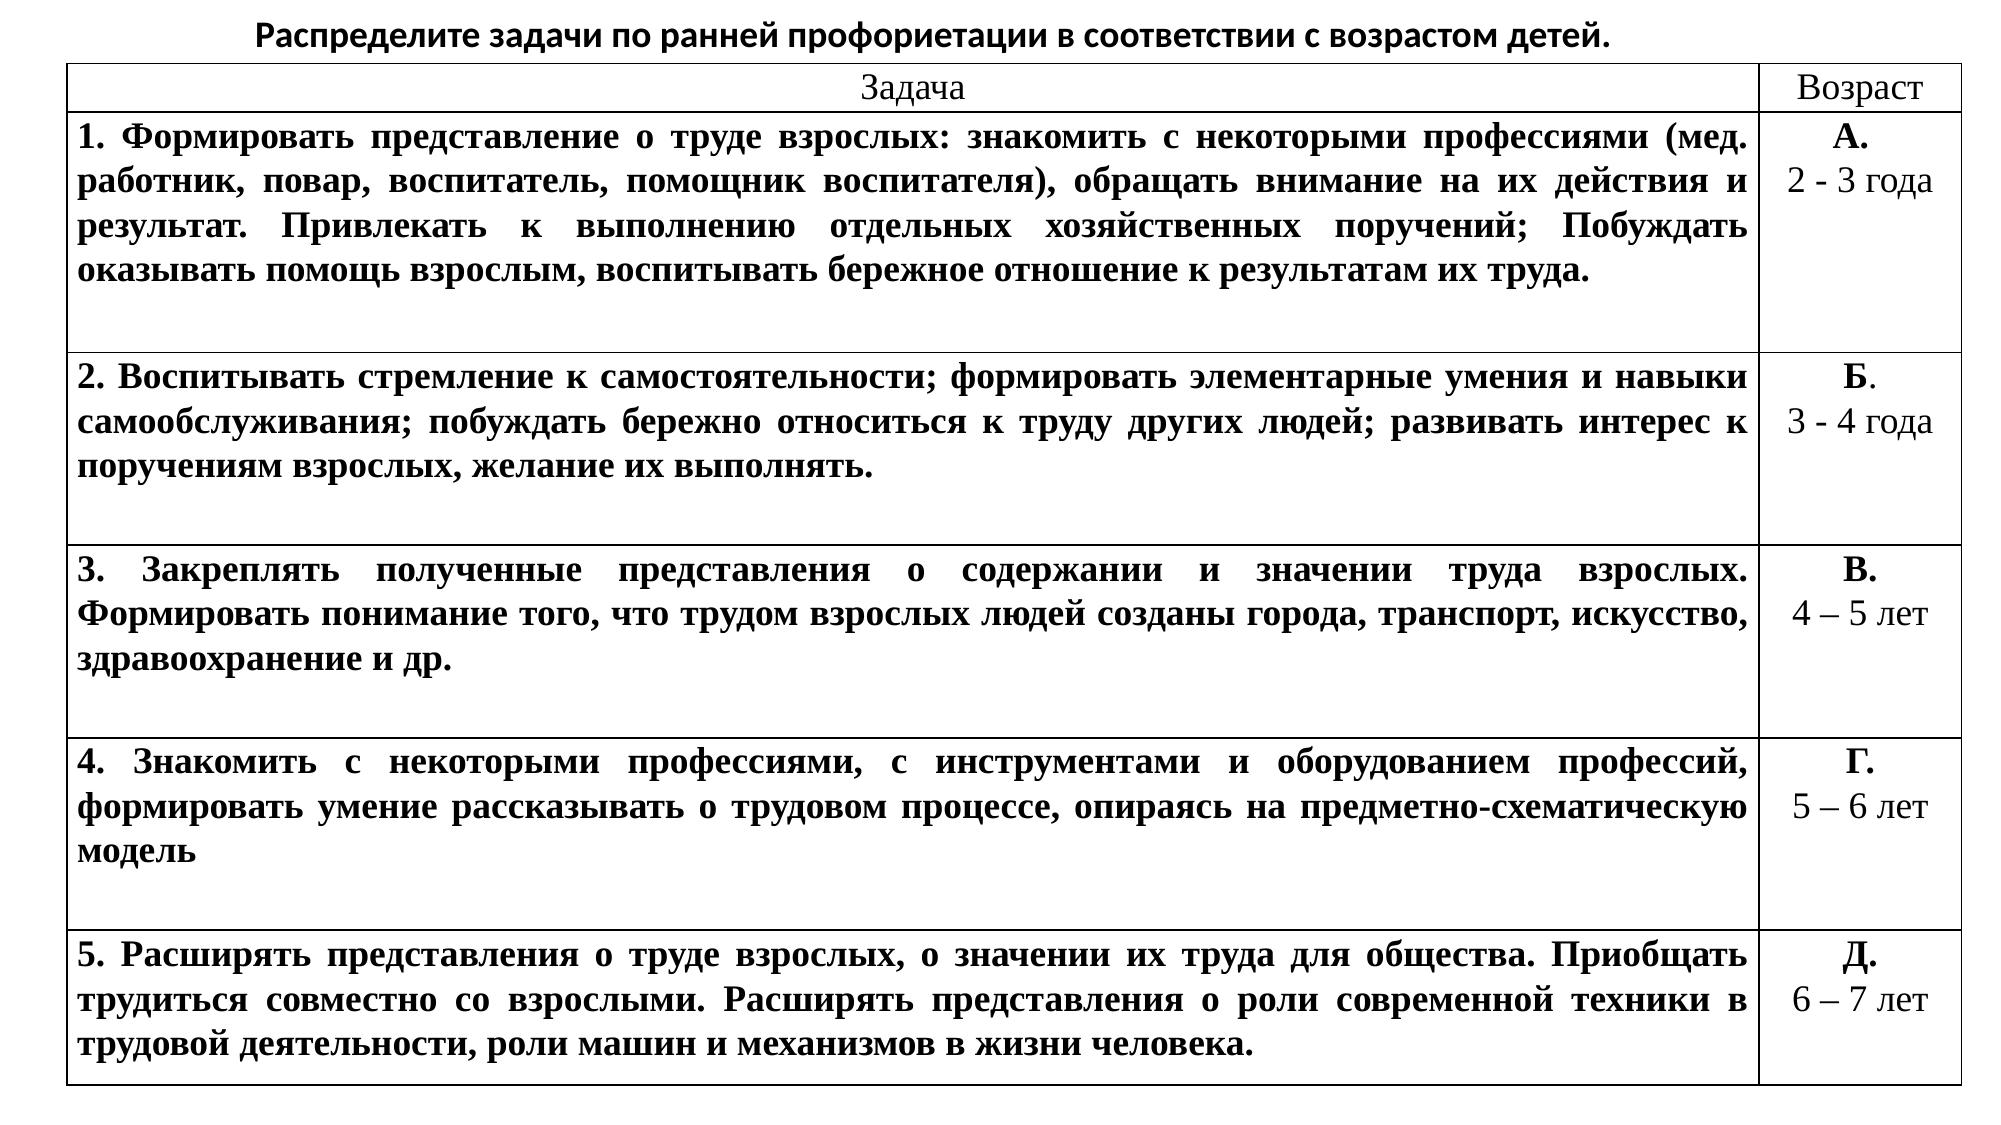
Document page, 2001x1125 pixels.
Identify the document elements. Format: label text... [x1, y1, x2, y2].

table_cell Д. 6 – 7 лет [1760, 931, 1961, 1084]
table_cell 3. Закреплять полученные представления о содержании и значении труда взрослых. Формировать понимание того, что трудом взрослых людей созданы города, транспорт, искусство, здравоохранение и др. [68, 546, 1758, 737]
table_cell 5. Расширять представления о труде взрослых, о значении их труда для общества. Приобщать трудиться совместно со взрослыми. Расширять представления о роли современной техники в трудовой деятельности, роли машин и механизмов в жизни человека. [68, 931, 1758, 1084]
table_cell 1. Формировать представление о труде взрослых: знакомить с некоторыми профессиями (мед. работник, повар, воспитатель, помощник воспитателя), обращать внимание на их действия и результат. Привлекать к выполнению отдельных хозяйственных поручений; Побуждать оказывать помощь взрослым, воспитывать бережное отношение к результатам их труда. [68, 113, 1758, 352]
table_cell 2. Воспитывать стремление к самостоятельности; формировать элементарные умения и навыки самообслуживания; побуждать бережно относиться к труду других людей; развивать интерес к поручениям взрослых, желание их выполнять. [68, 353, 1758, 544]
table_header Задача [68, 64, 1758, 111]
table_cell 4. Знакомить с некоторыми профессиями, с инструментами и оборудованием профессий, формировать умение рассказывать о трудовом процессе, опираясь на предметно-схематическую модель [68, 739, 1758, 929]
table_cell А. 2 - 3 года [1760, 113, 1961, 352]
table_header Возраст [1760, 64, 1961, 111]
table_cell Г. 5 – 6 лет [1760, 739, 1961, 929]
table_cell Б. 3 - 4 года [1760, 353, 1961, 544]
table_cell В. 4 – 5 лет [1760, 546, 1961, 737]
text_box Распределите задачи по ранней профориетации в соответствии с возрастом детей. [240, 2, 1760, 63]
